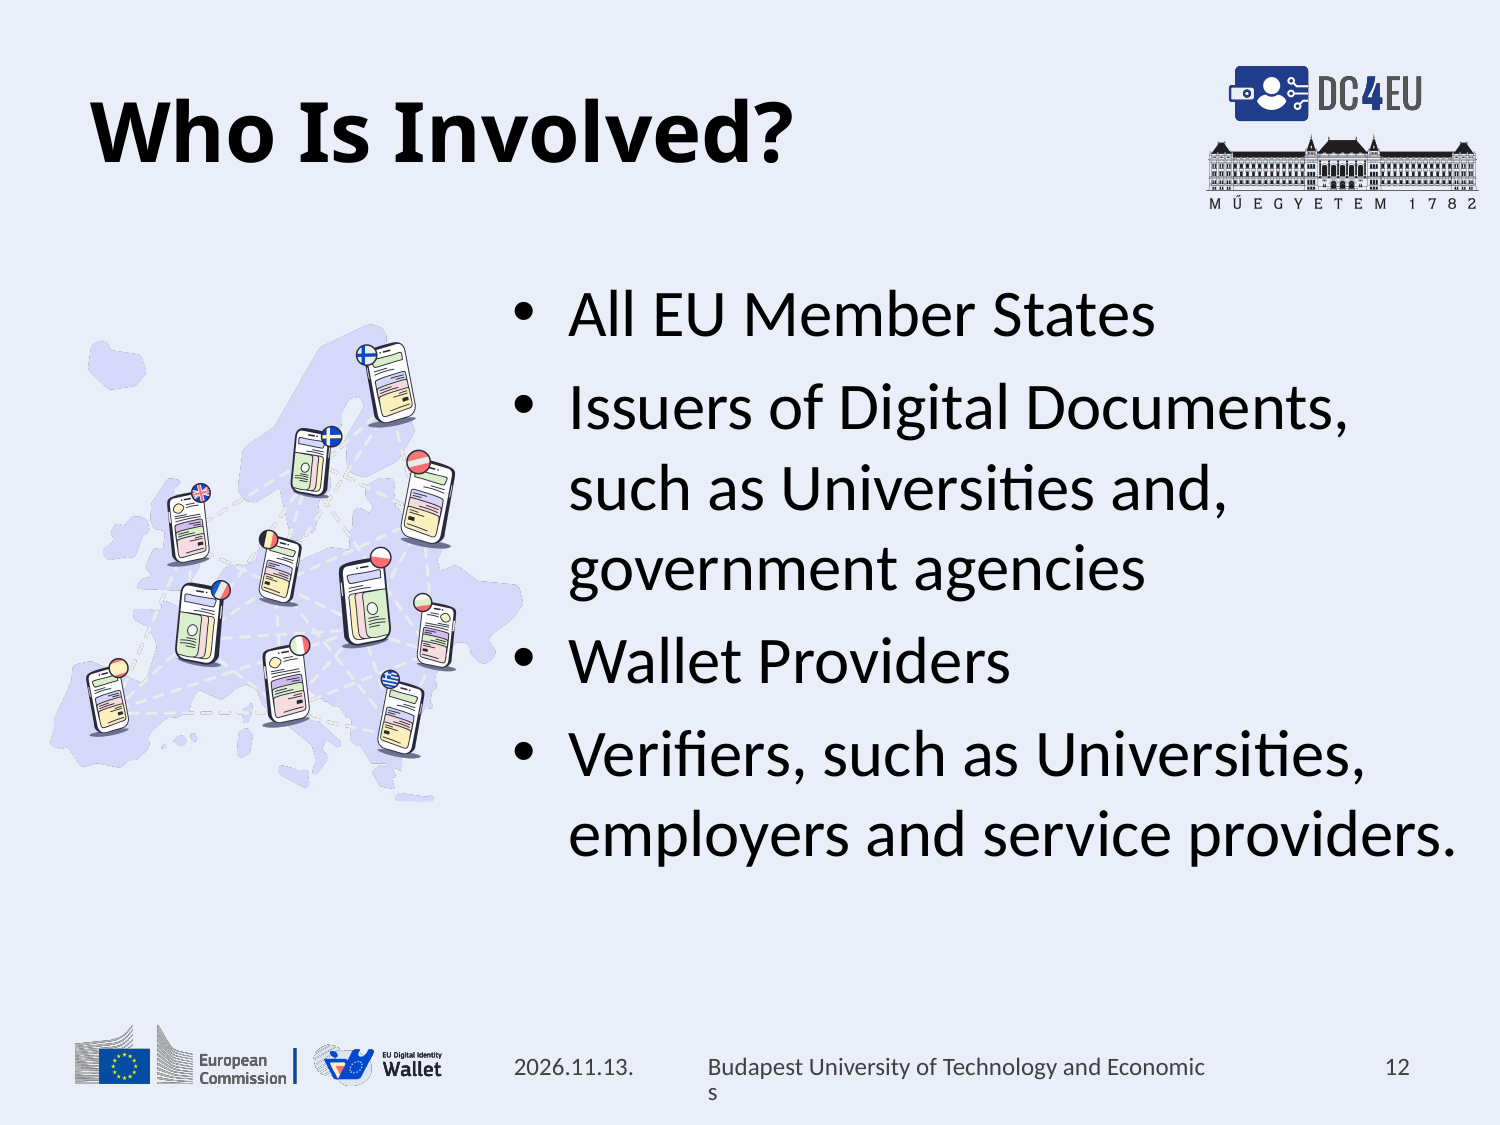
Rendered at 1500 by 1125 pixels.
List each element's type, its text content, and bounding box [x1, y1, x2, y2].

slide_number 12 [1247, 1035, 1425, 1096]
list All EU Member States Issuers of Digital Documents, such as Universities and, government agencies Wallet Providers Verifiers, such as Universities, employers and service providers. [497, 262, 1481, 1005]
slide_number 2025. 06. 10. [498, 1035, 676, 1096]
picture [312, 1044, 443, 1088]
title Who Is Involved? [75, 45, 1425, 233]
picture [1228, 44, 1479, 209]
footer Budapest University of Technology and Economics [693, 1035, 1231, 1096]
picture [74, 1025, 298, 1084]
picture [25, 301, 548, 824]
